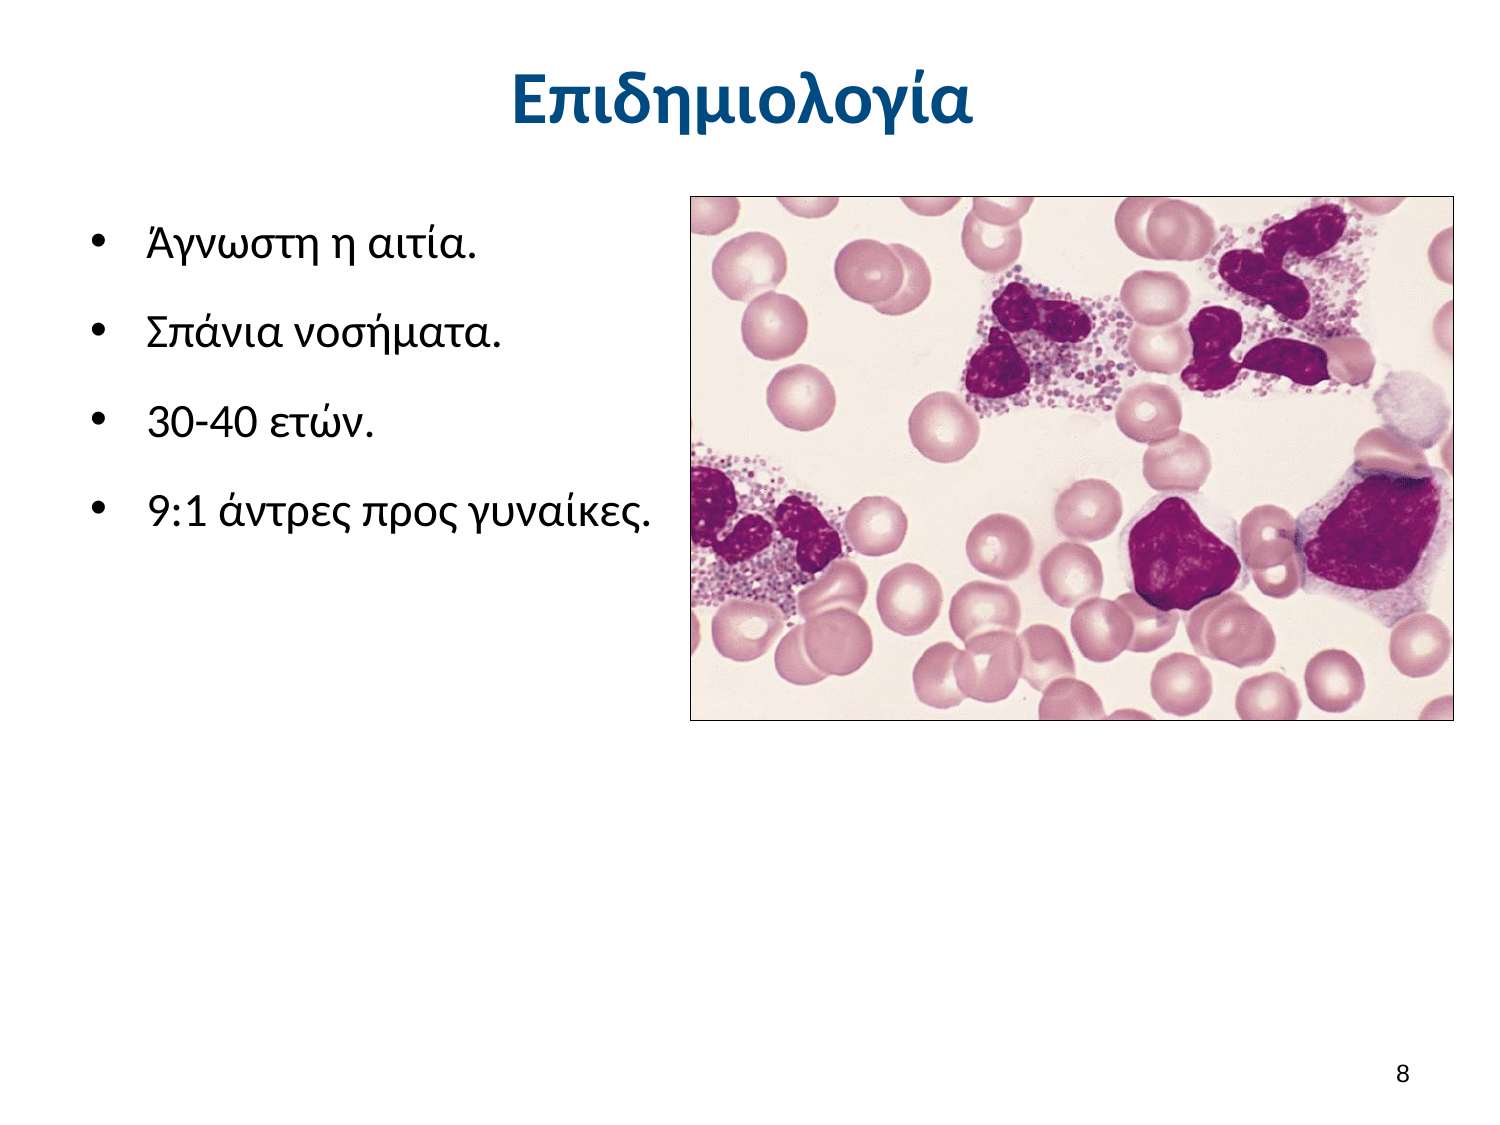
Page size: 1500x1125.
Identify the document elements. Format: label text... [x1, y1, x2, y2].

picture [690, 195, 1454, 721]
list Άγνωστη η αιτία. Σπάνια νοσήματα. 30-40 ετών. 9:1 άντρες προς γυναίκες. [75, 196, 1425, 1024]
title Επιδημιολογία [76, 19, 1427, 169]
slide_number 7 [1074, 1042, 1425, 1103]
